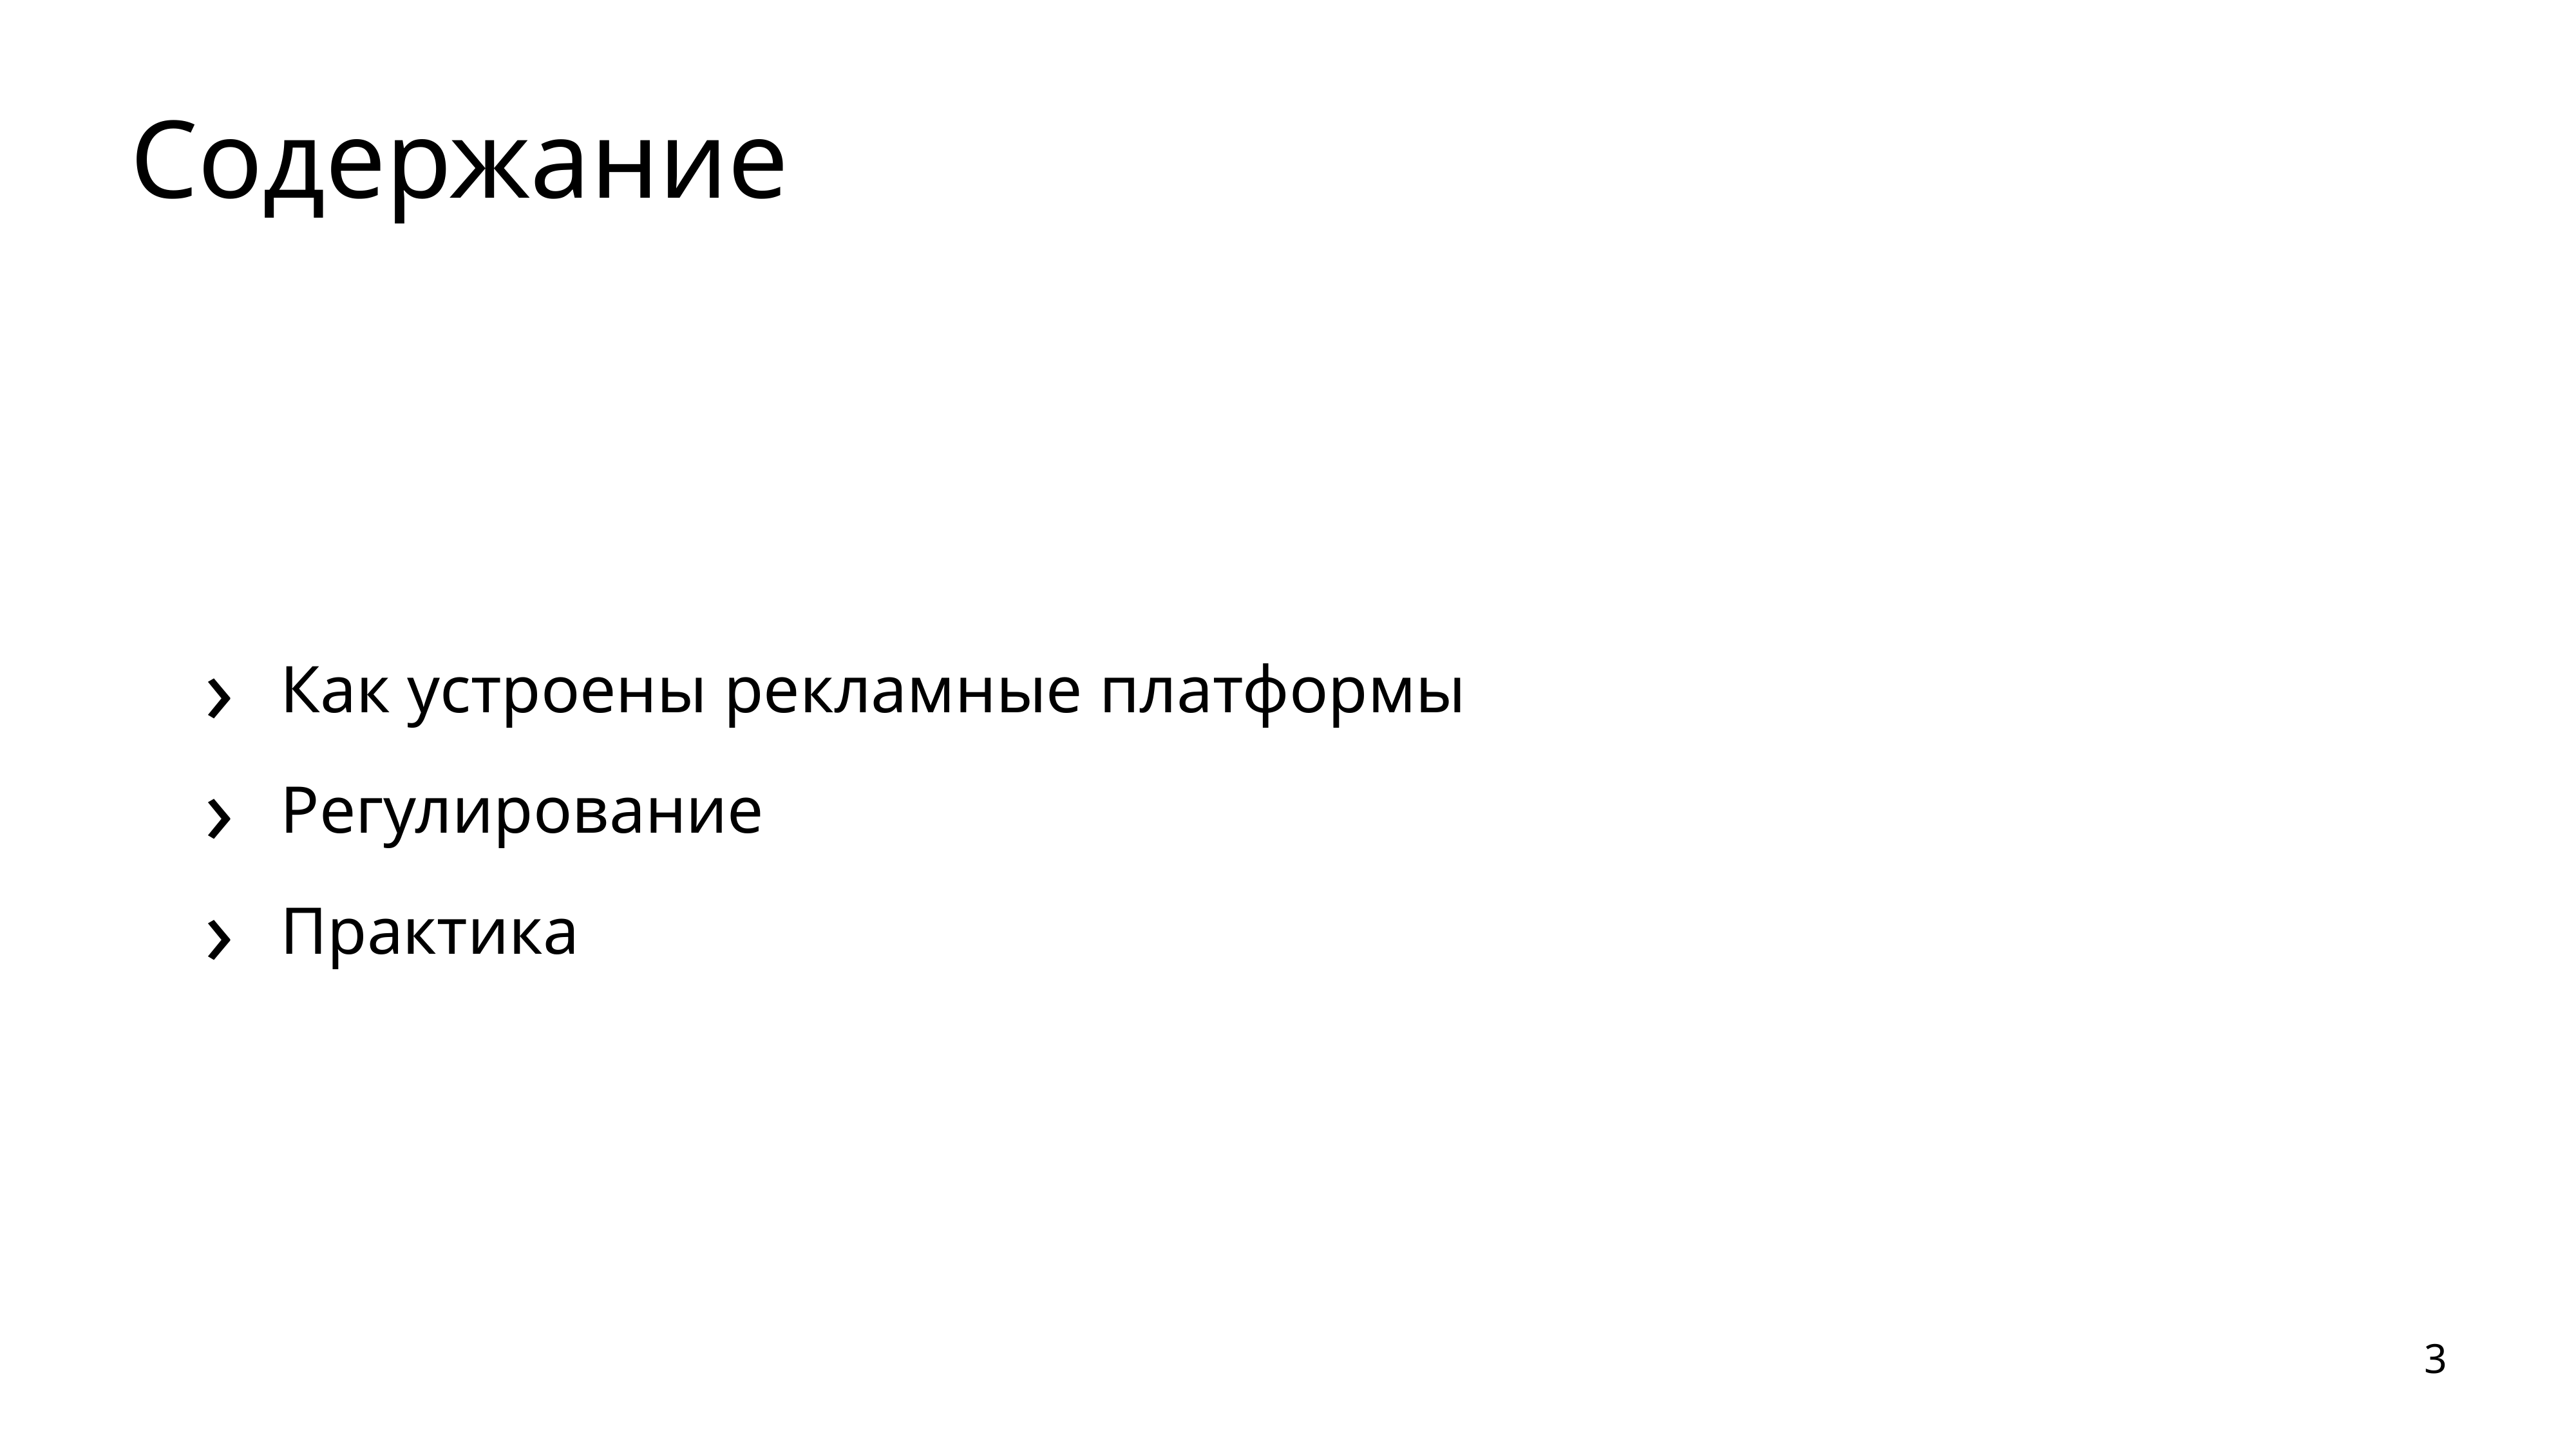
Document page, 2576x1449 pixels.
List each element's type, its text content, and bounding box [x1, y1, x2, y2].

slide_number 3 [2336, 1340, 2457, 1381]
title Содержание [120, 80, 2459, 240]
list Как устроены рекламные платформы Регулирование Практика [120, 322, 2177, 1290]
